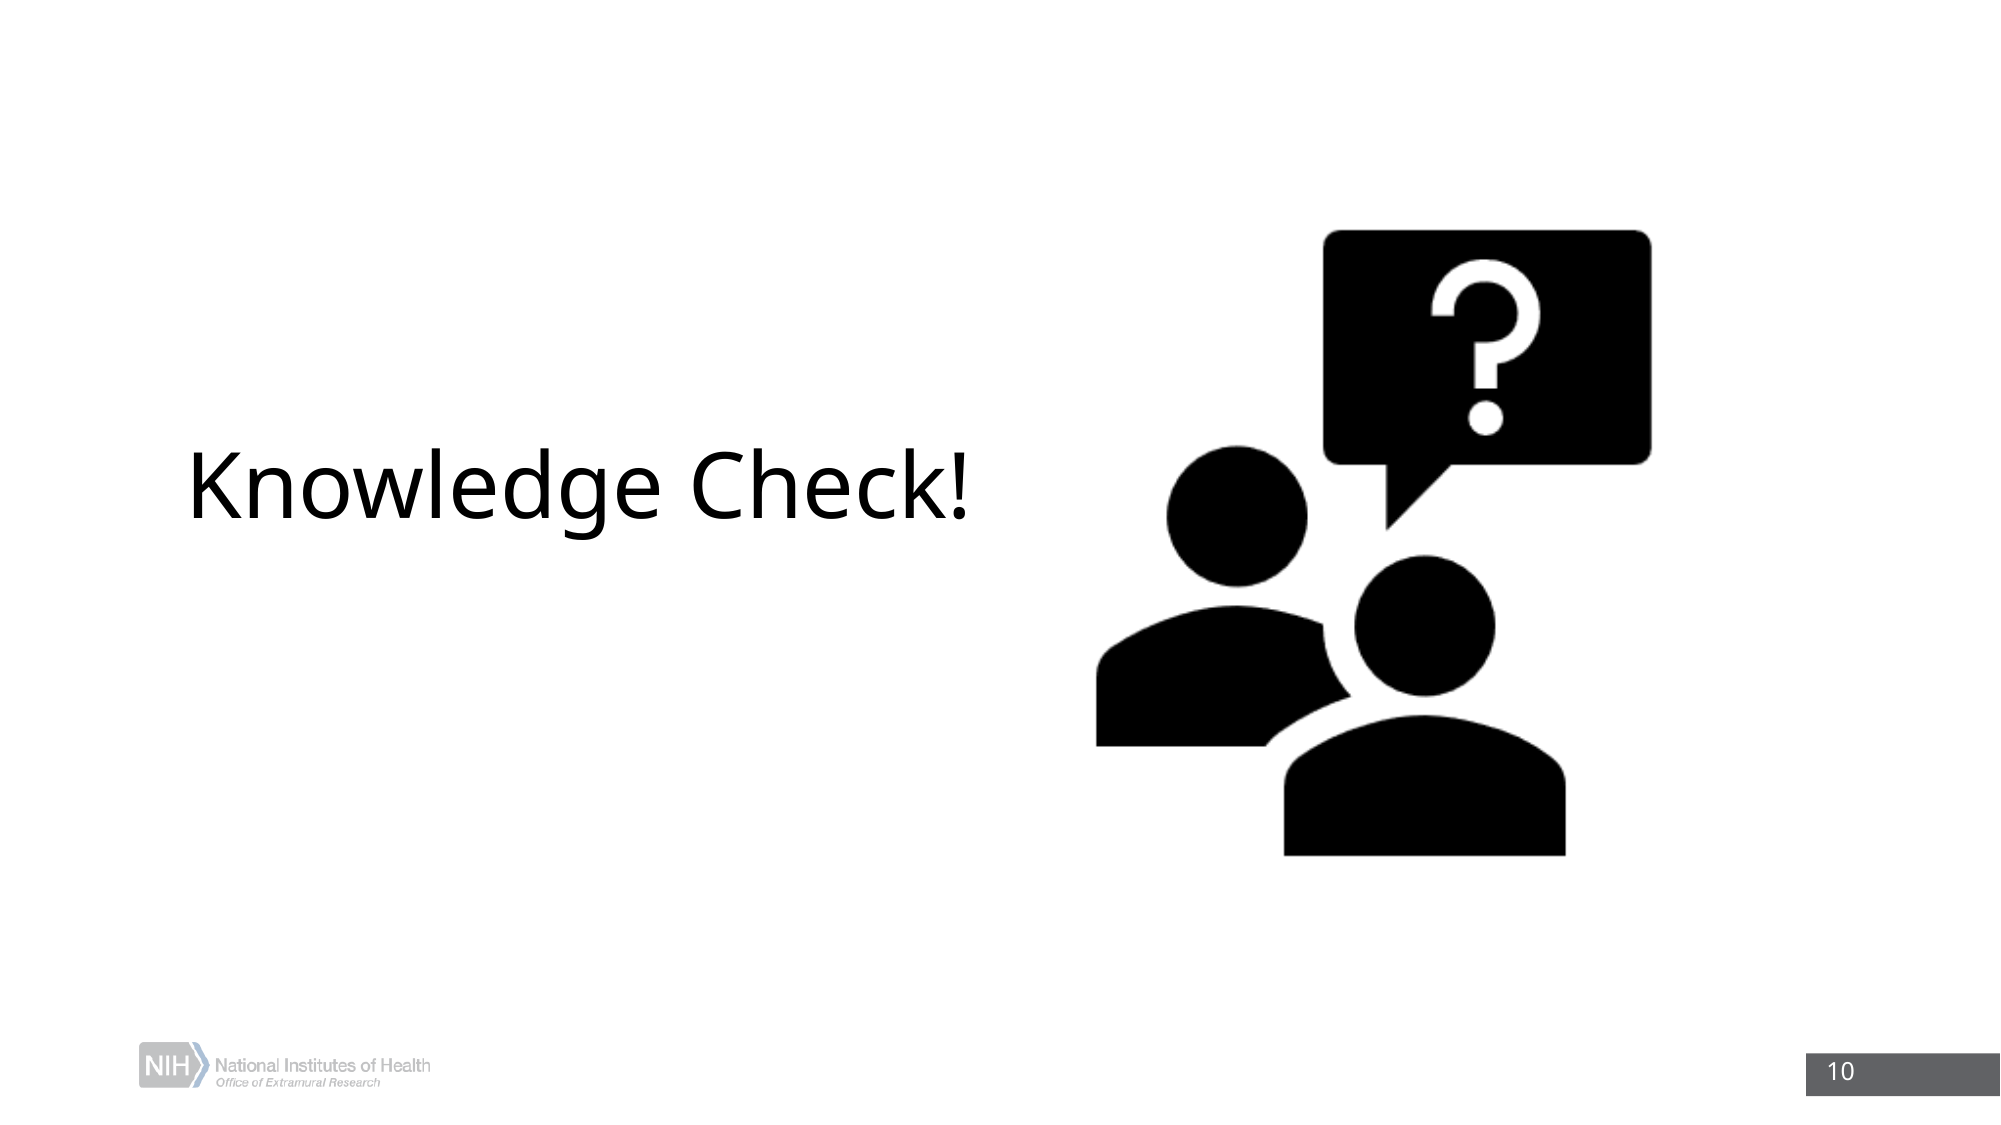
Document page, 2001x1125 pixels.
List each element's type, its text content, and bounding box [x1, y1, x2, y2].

slide_number 10 [1419, 1042, 1870, 1103]
title Knowledge Check! [137, 59, 1022, 919]
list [999, 168, 1750, 919]
picture [139, 1042, 430, 1088]
